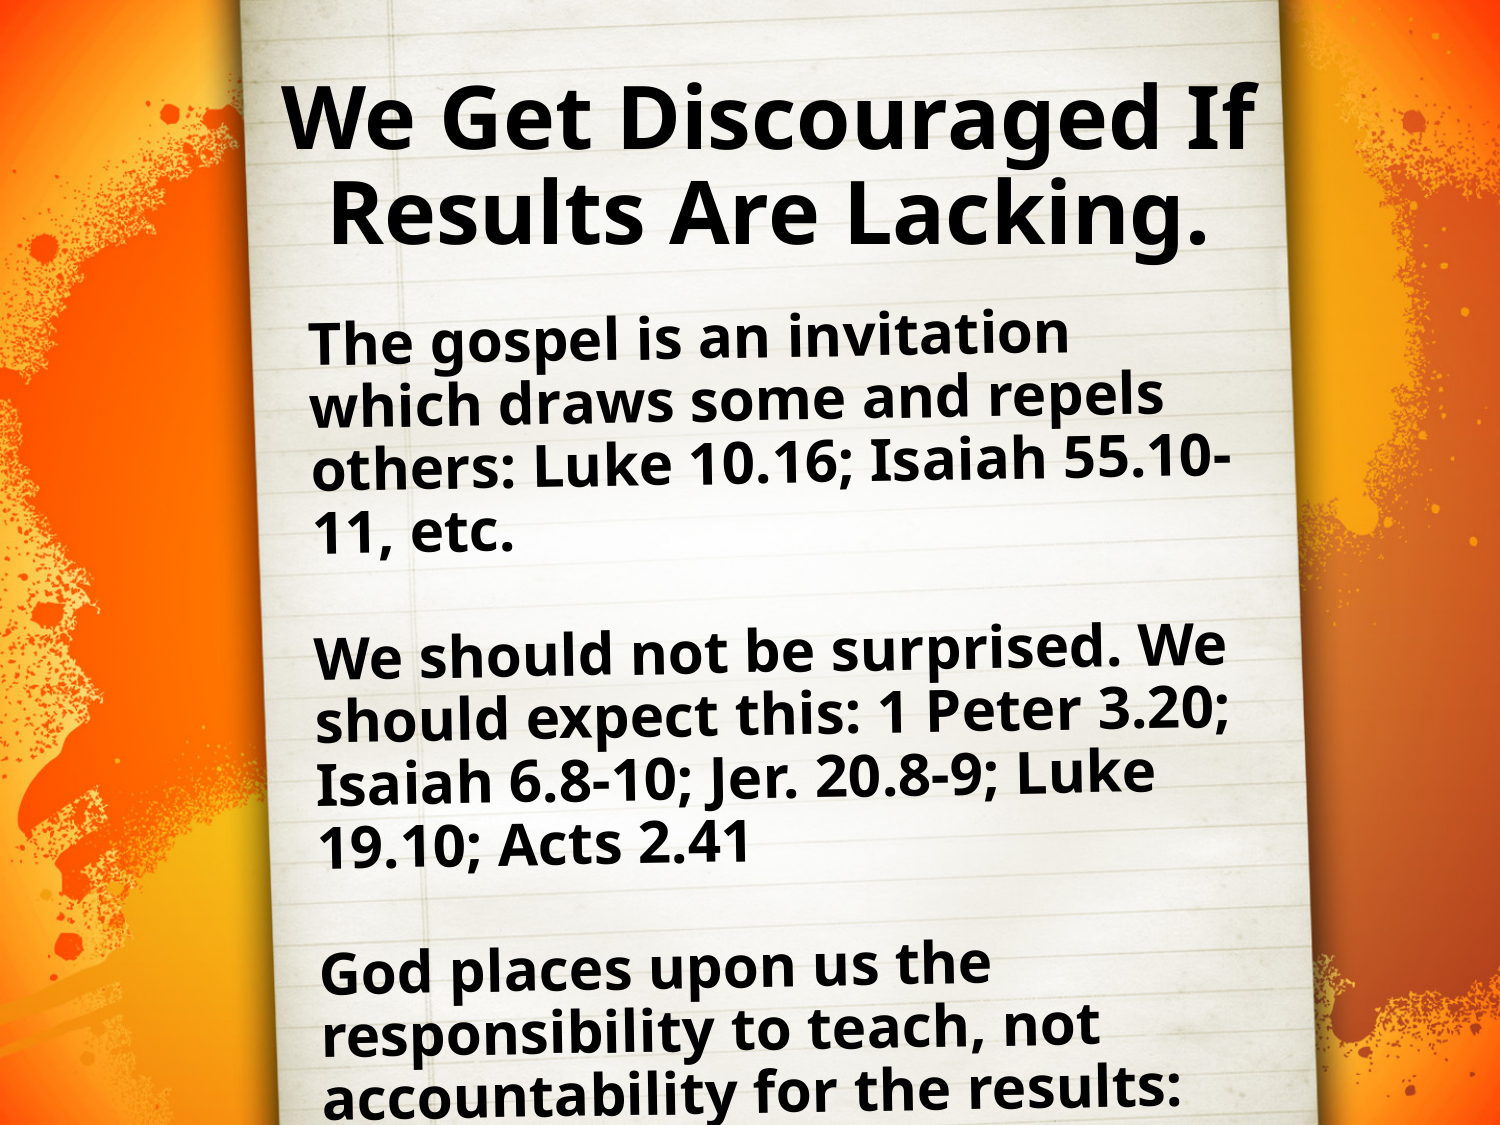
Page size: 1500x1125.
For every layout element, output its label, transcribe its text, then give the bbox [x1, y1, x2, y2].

picture [0, 0, 1500, 1125]
title We Get Discouraged If Results Are Lacking. [251, 59, 1286, 278]
list The gospel is an invitation which draws some and repels others: Luke 10.16; Isaiah 55.10-11, etc. We should not be surprised. We should expect this: 1 Peter 3.20; Isaiah 6.8-10; Jer. 20.8-9; Luke 19.10; Acts 2.41 God places upon us the responsibility to teach, not accountability for the results: Matt. 28.19-20; 1 Cor. 3.5-7 [292, 291, 1279, 1125]
